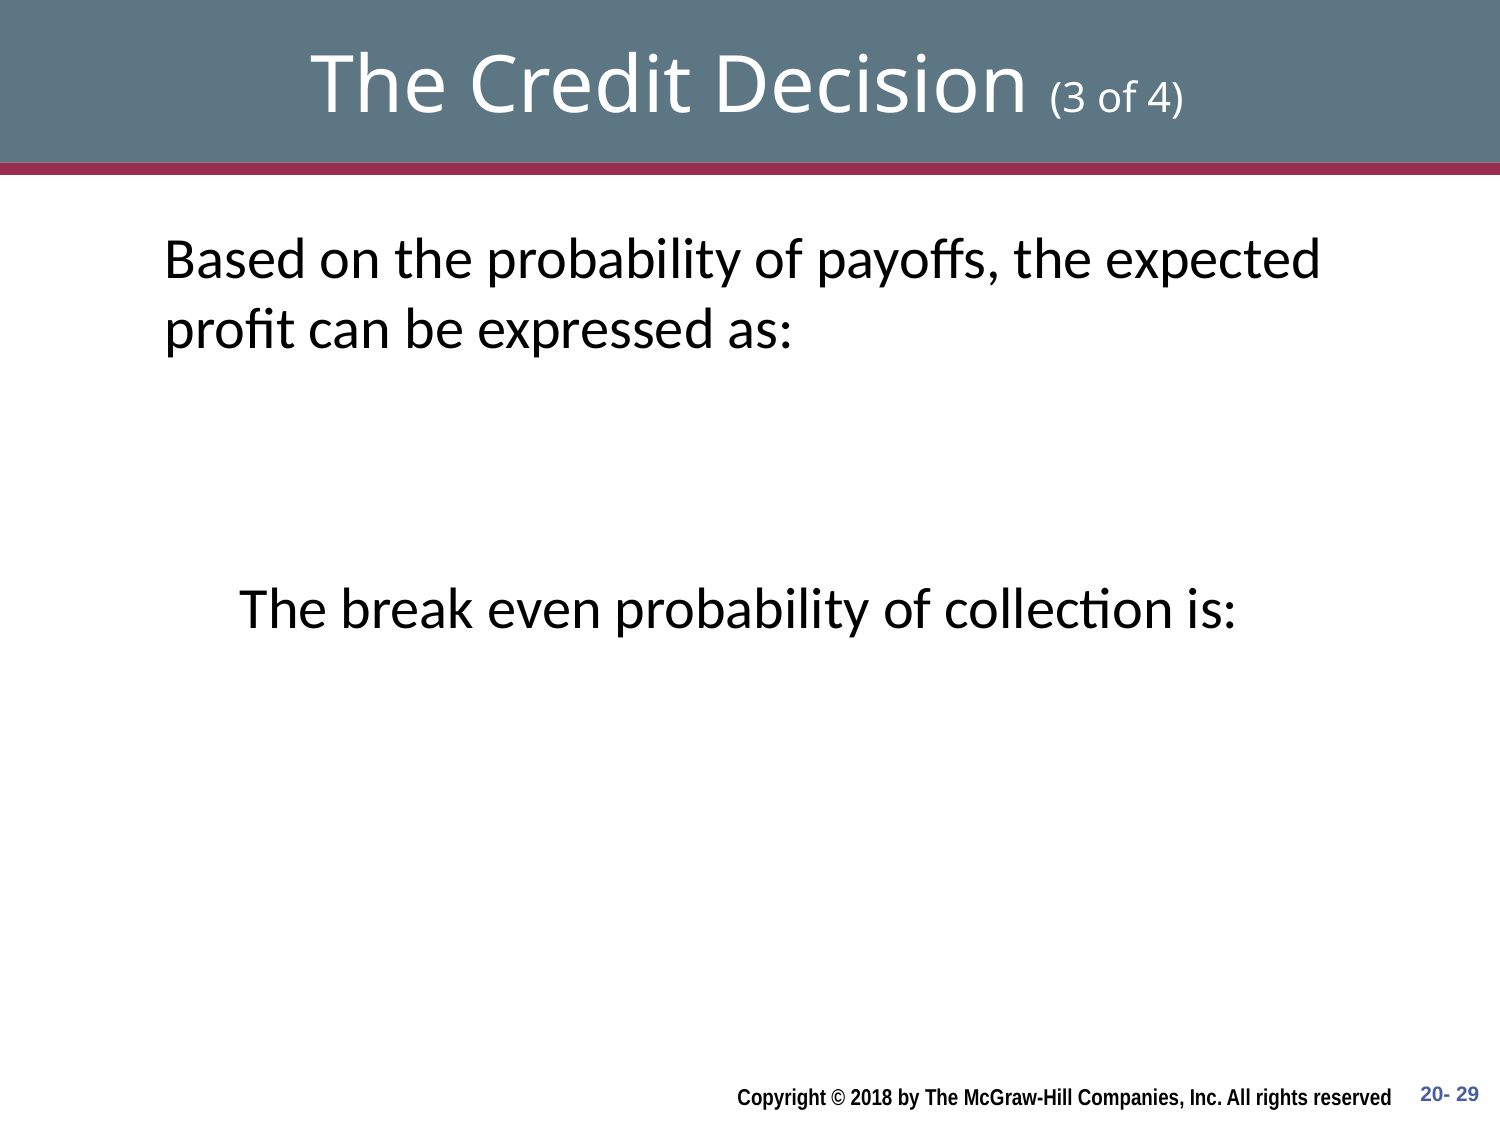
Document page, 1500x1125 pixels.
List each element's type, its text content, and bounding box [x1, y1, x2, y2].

title The Credit Decision (3 of 4) [37, 12, 1457, 150]
